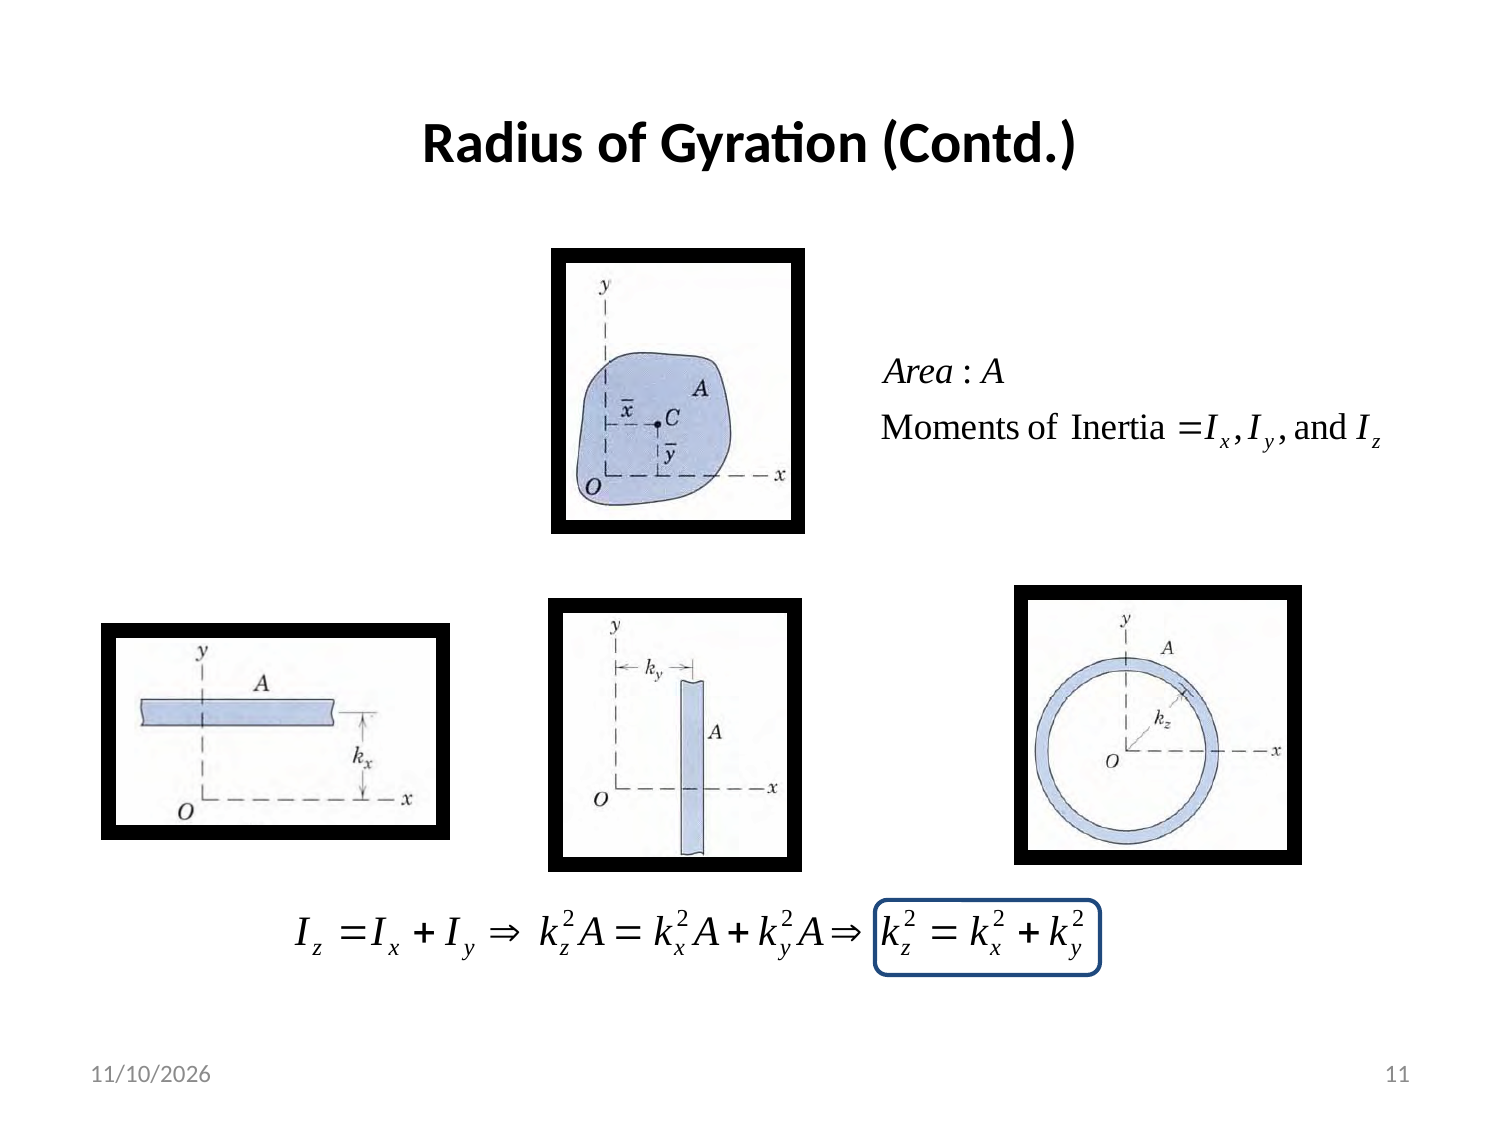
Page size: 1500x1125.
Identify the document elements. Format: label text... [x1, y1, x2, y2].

picture [565, 262, 791, 520]
title Radius of Gyration (Contd.) [75, 45, 1425, 233]
text_box [885, 897, 1103, 977]
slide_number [75, 1042, 425, 1103]
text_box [287, 899, 1092, 970]
picture [115, 637, 436, 826]
picture [562, 612, 788, 858]
picture [1027, 599, 1288, 851]
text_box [874, 349, 1389, 462]
slide_number 11 [1074, 1042, 1425, 1103]
